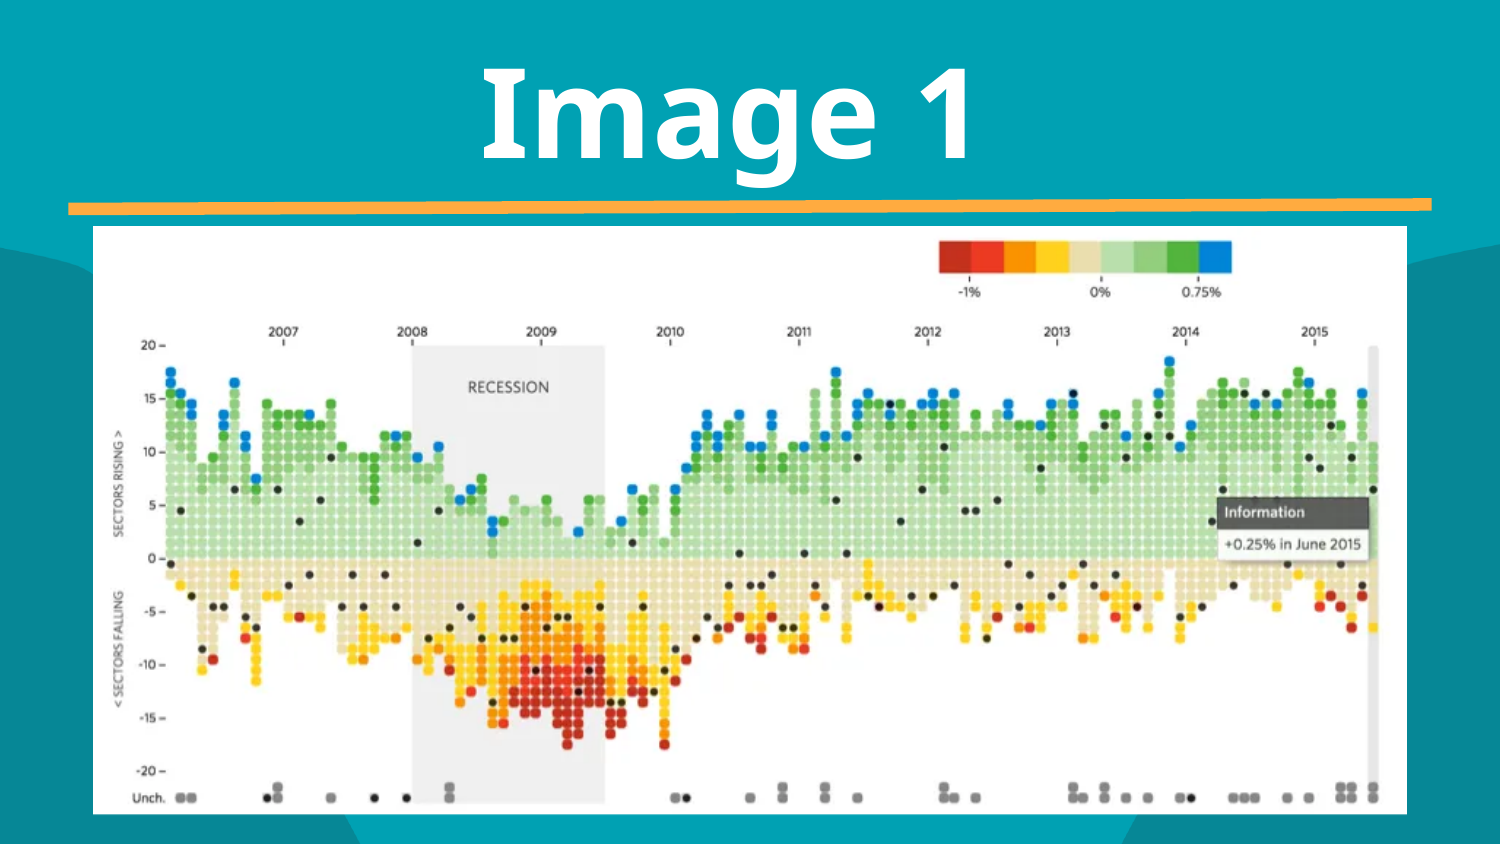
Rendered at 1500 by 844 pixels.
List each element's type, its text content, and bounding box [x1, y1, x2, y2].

text_box Image 1 [33, 12, 1432, 205]
picture [0, 0, 1500, 844]
